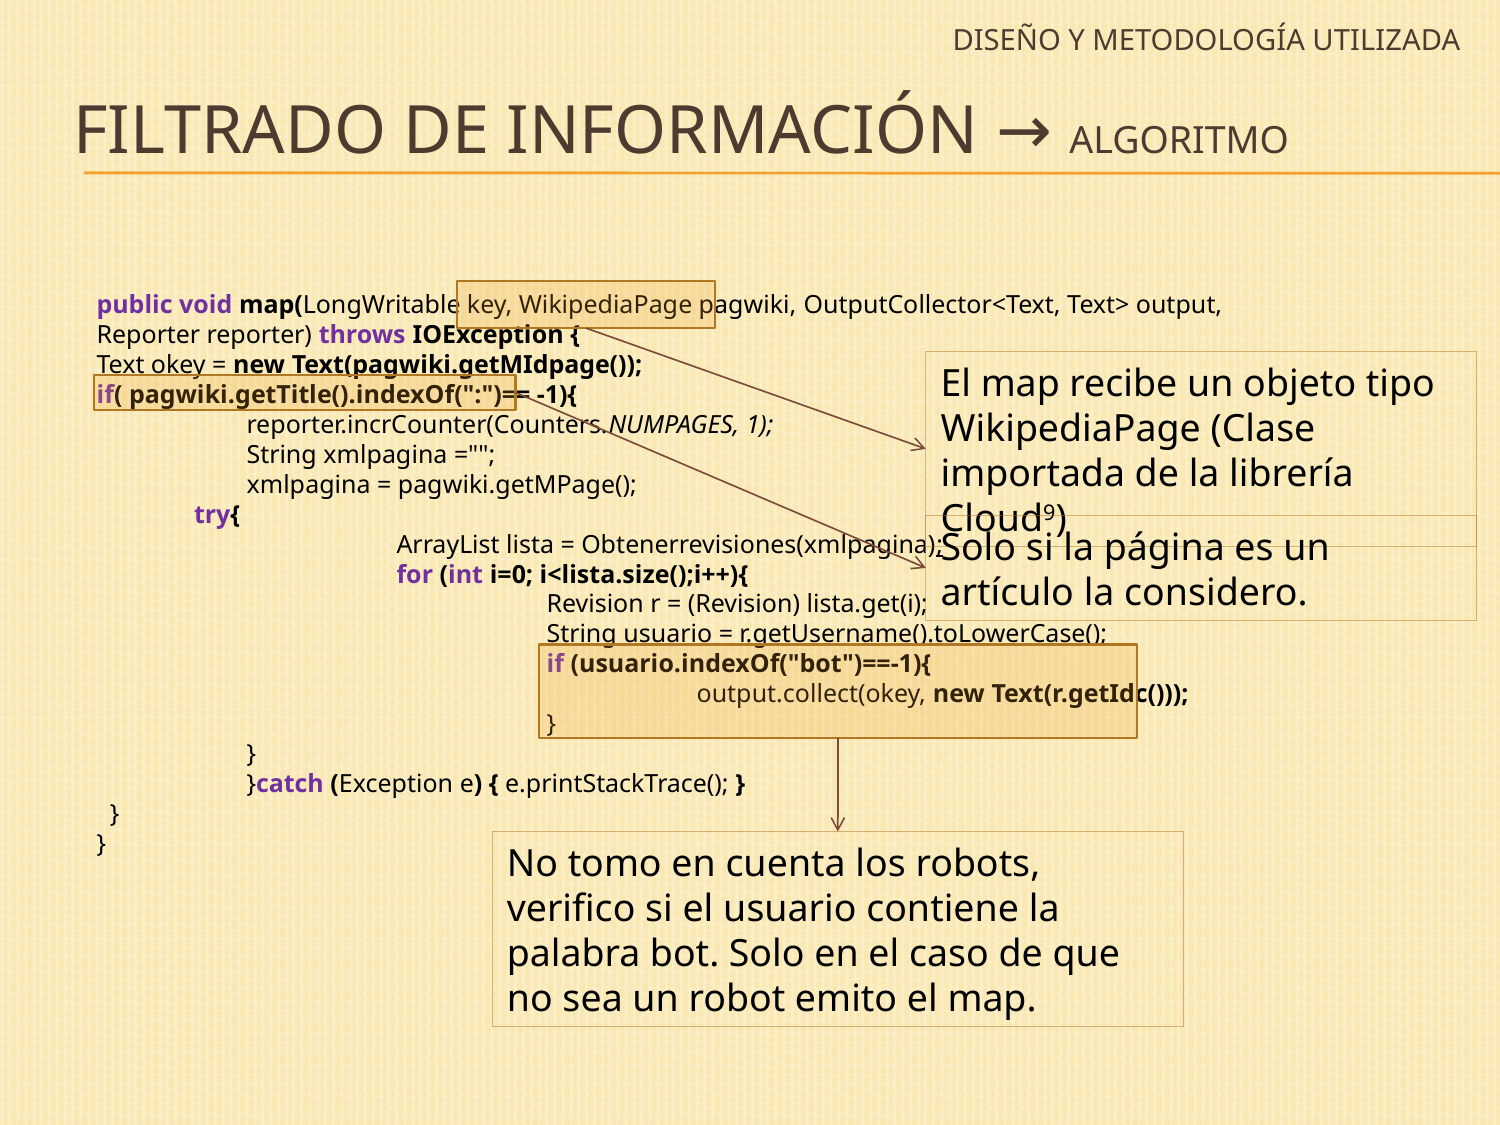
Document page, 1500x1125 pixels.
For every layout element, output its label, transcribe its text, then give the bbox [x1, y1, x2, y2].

text_box El map recibe un objeto tipo WikipediaPage (Clase importada de la librería Cloud9) [925, 351, 1477, 515]
title Diseño y Metodología Utilizada [787, 0, 1500, 78]
text_box Solo si la página es un artículo la considero. [925, 515, 1477, 621]
text_box [92, 373, 518, 412]
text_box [705, 207, 806, 390]
text_box Filtrado de Información → Algoritmo [58, 81, 1465, 171]
text_box [455, 279, 695, 330]
text_box public void map(LongWritable key, WikipediaPage pagwiki, OutputCollector<Text, Text> output, Reporter reporter) throws IOException { Text okey = new Text(pagwiki.getMIdpage()); if( pagwiki.getTitle().indexOf(":")== -1){ reporter.incrCounter(Counters.NUMPAGES, 1); String xmlpagina =""; xmlpagina = pagwiki.getMPage(); try{ ArrayList lista = Obtenerrevisiones(xmlpagina); for (int i=0; i<lista.size();i++){ Revision r = (Revision) lista.get(i); String usuario = r.getUsername().toLowerCase(); if (usuario.indexOf("bot")==-1){ output.collect(okey, new Text(r.getIdc())); } } }catch (Exception e) { e.printStackTrace(); } } } [81, 281, 1266, 865]
text_box No tomo en cuenta los robots, verifico si el usuario contiene la palabra bot. Solo en el caso de que no sea un robot emito el map. [492, 831, 1184, 1027]
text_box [515, 392, 927, 569]
text_box [537, 642, 1139, 740]
